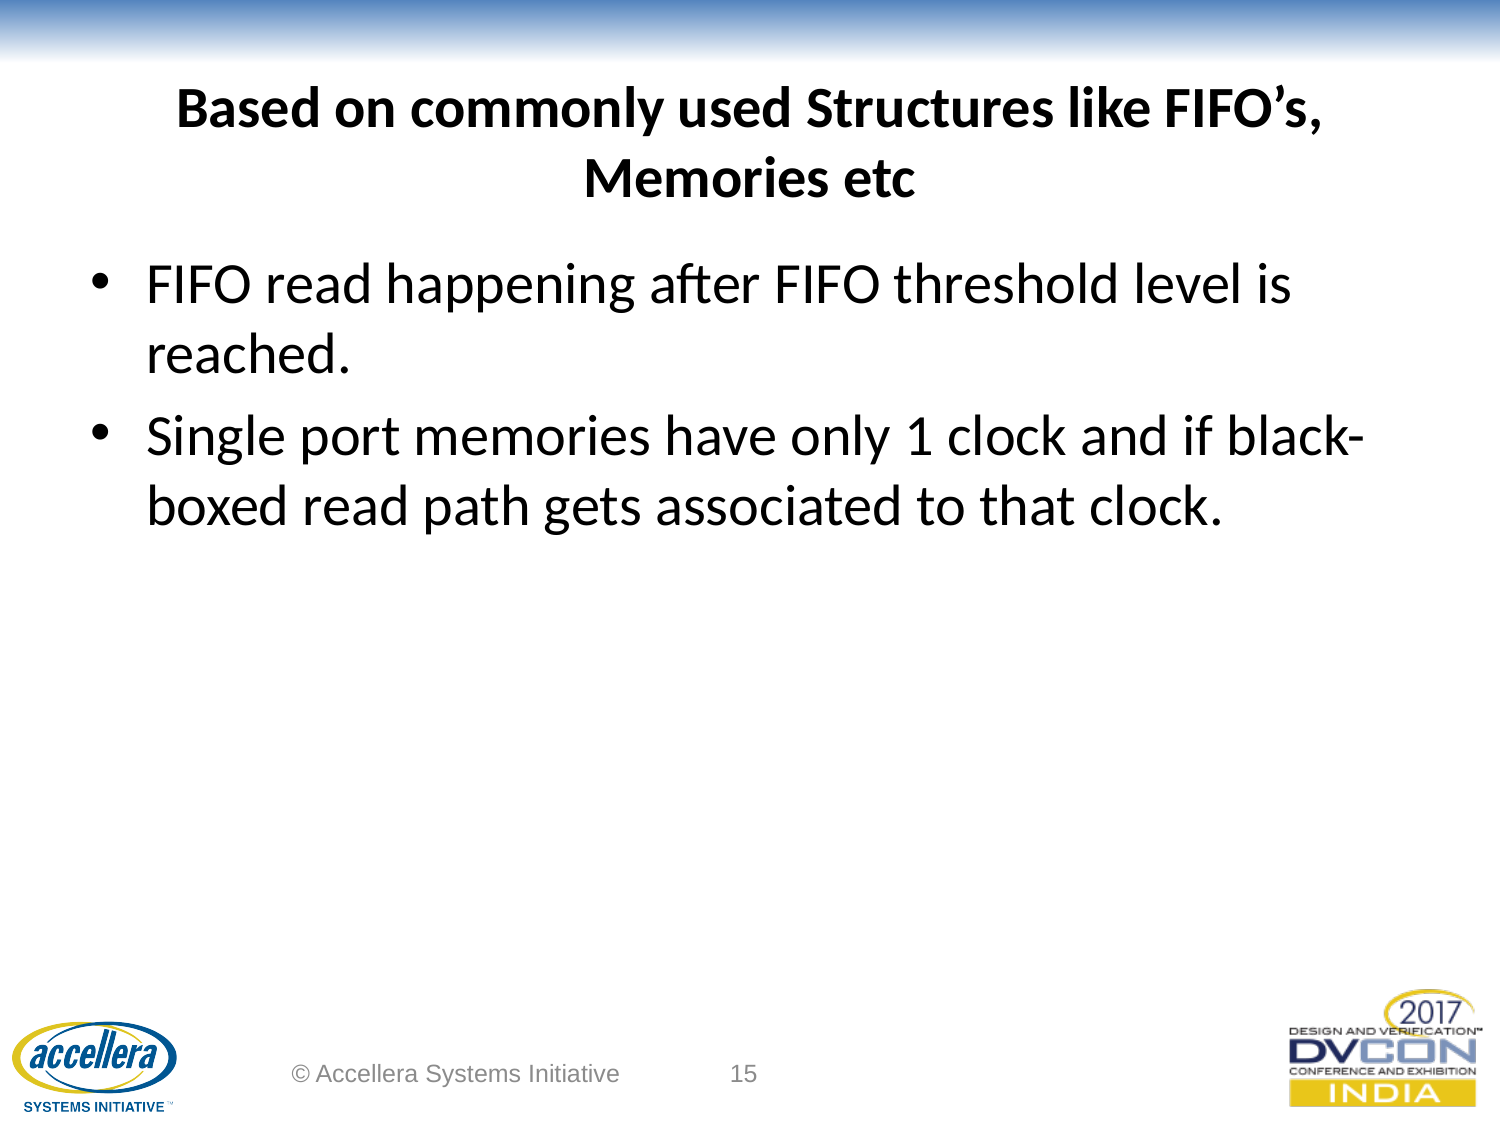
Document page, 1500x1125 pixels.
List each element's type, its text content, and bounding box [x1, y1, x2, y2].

list FIFO read happening after FIFO threshold level is reached. Single port memories have only 1 clock and if black-boxed read path gets associated to that clock. [75, 237, 1425, 975]
picture [12, 1021, 177, 1112]
footer © Accellera Systems Initiative [275, 1042, 600, 1103]
picture [1279, 984, 1484, 1112]
title Based on commonly used Structures like FIFO’s, Memories etc [75, 45, 1425, 233]
slide_number 15 [600, 1042, 888, 1103]
